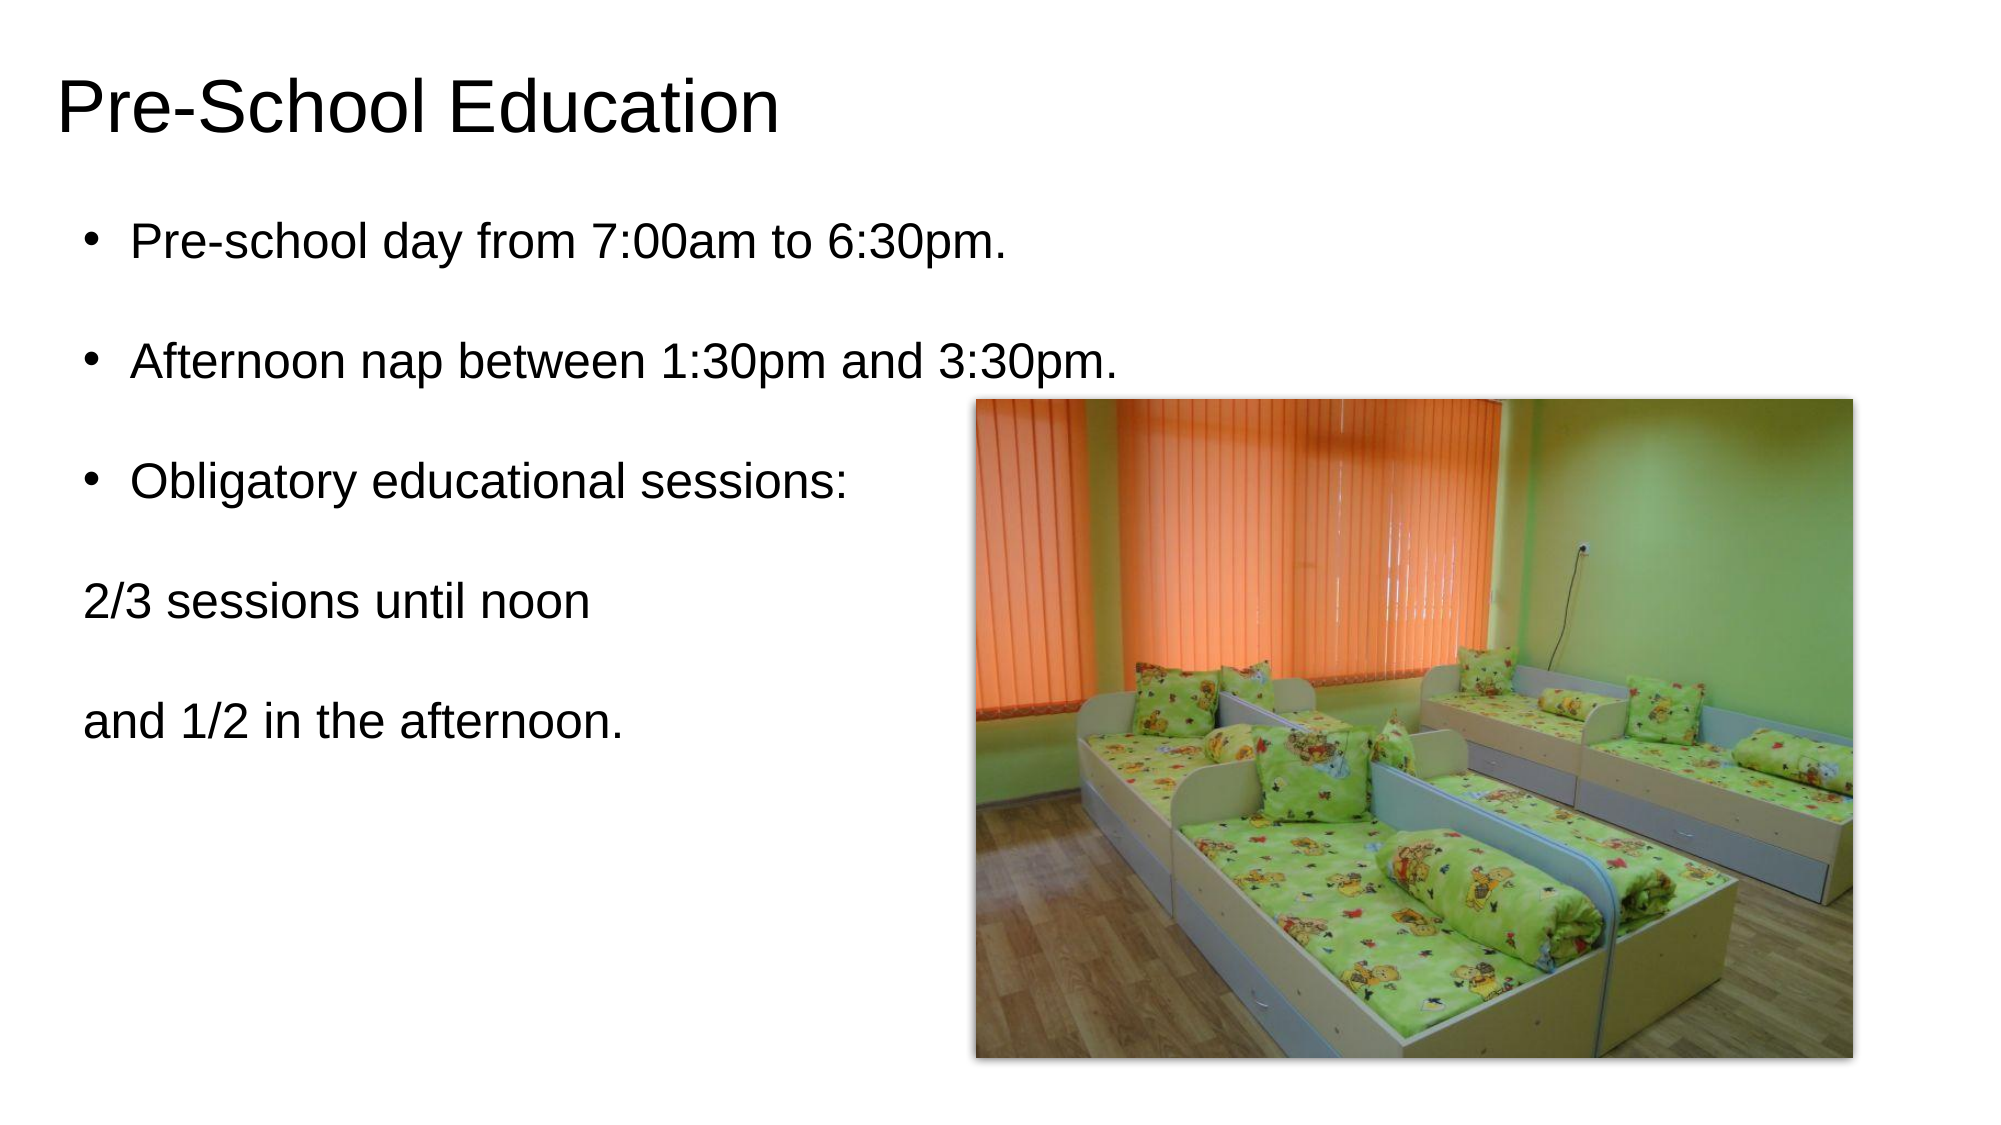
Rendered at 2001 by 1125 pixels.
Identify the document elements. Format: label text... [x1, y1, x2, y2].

text_box Pre-school day from 7:00am to 6:30pm. Afternoon nap between 1:30pm and 3:30pm. Obligatory educational sessions: 2/3 sessions until noon and 1/2 in the afternoon. [68, 201, 1925, 756]
picture [976, 399, 1853, 1058]
text_box Pre-School Education [41, 50, 1971, 246]
